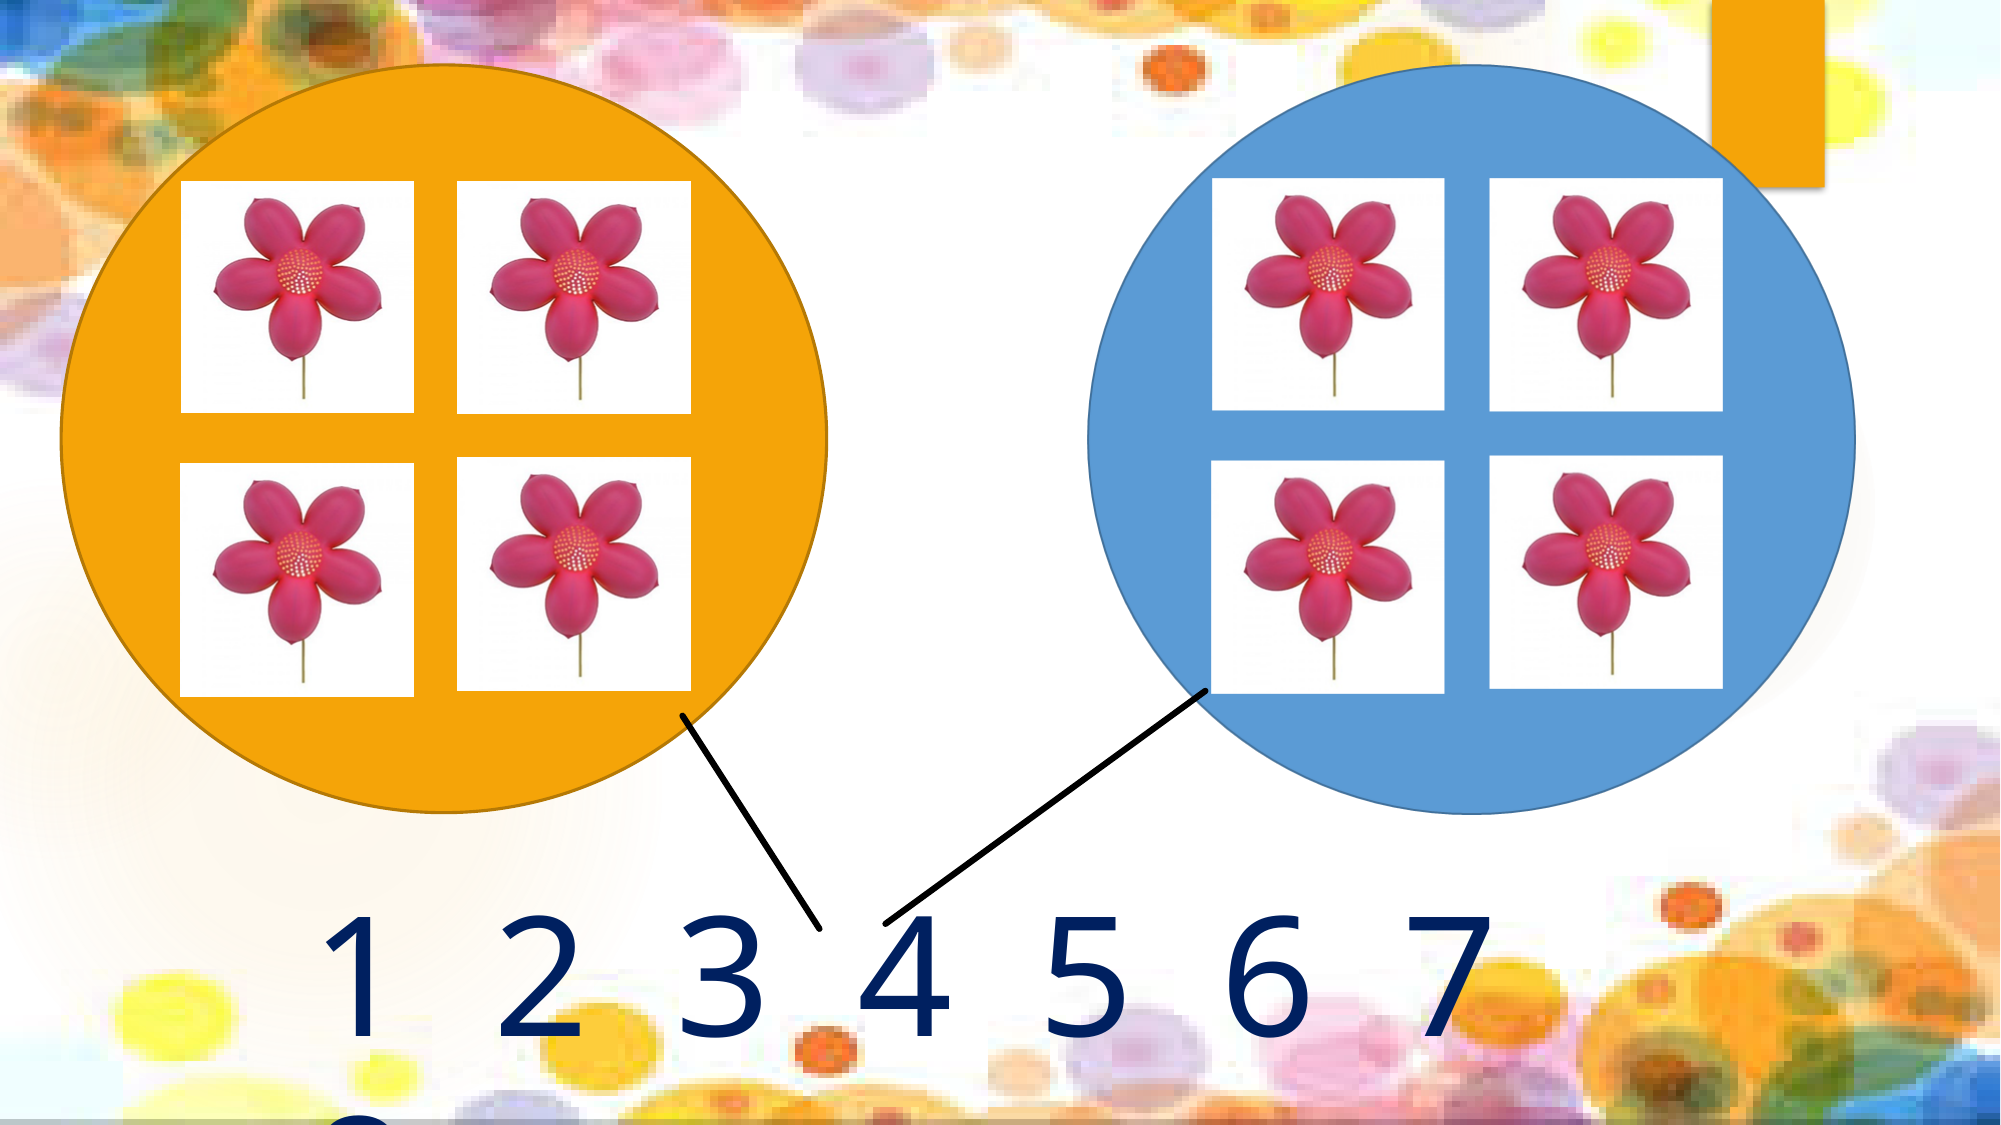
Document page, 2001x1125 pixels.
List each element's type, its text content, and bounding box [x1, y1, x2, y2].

picture [0, 0, 2001, 1125]
text_box 1 2 3 4 5 6 7 8 [296, 862, 1634, 1125]
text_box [885, 690, 1206, 925]
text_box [60, 64, 827, 813]
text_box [682, 715, 820, 930]
